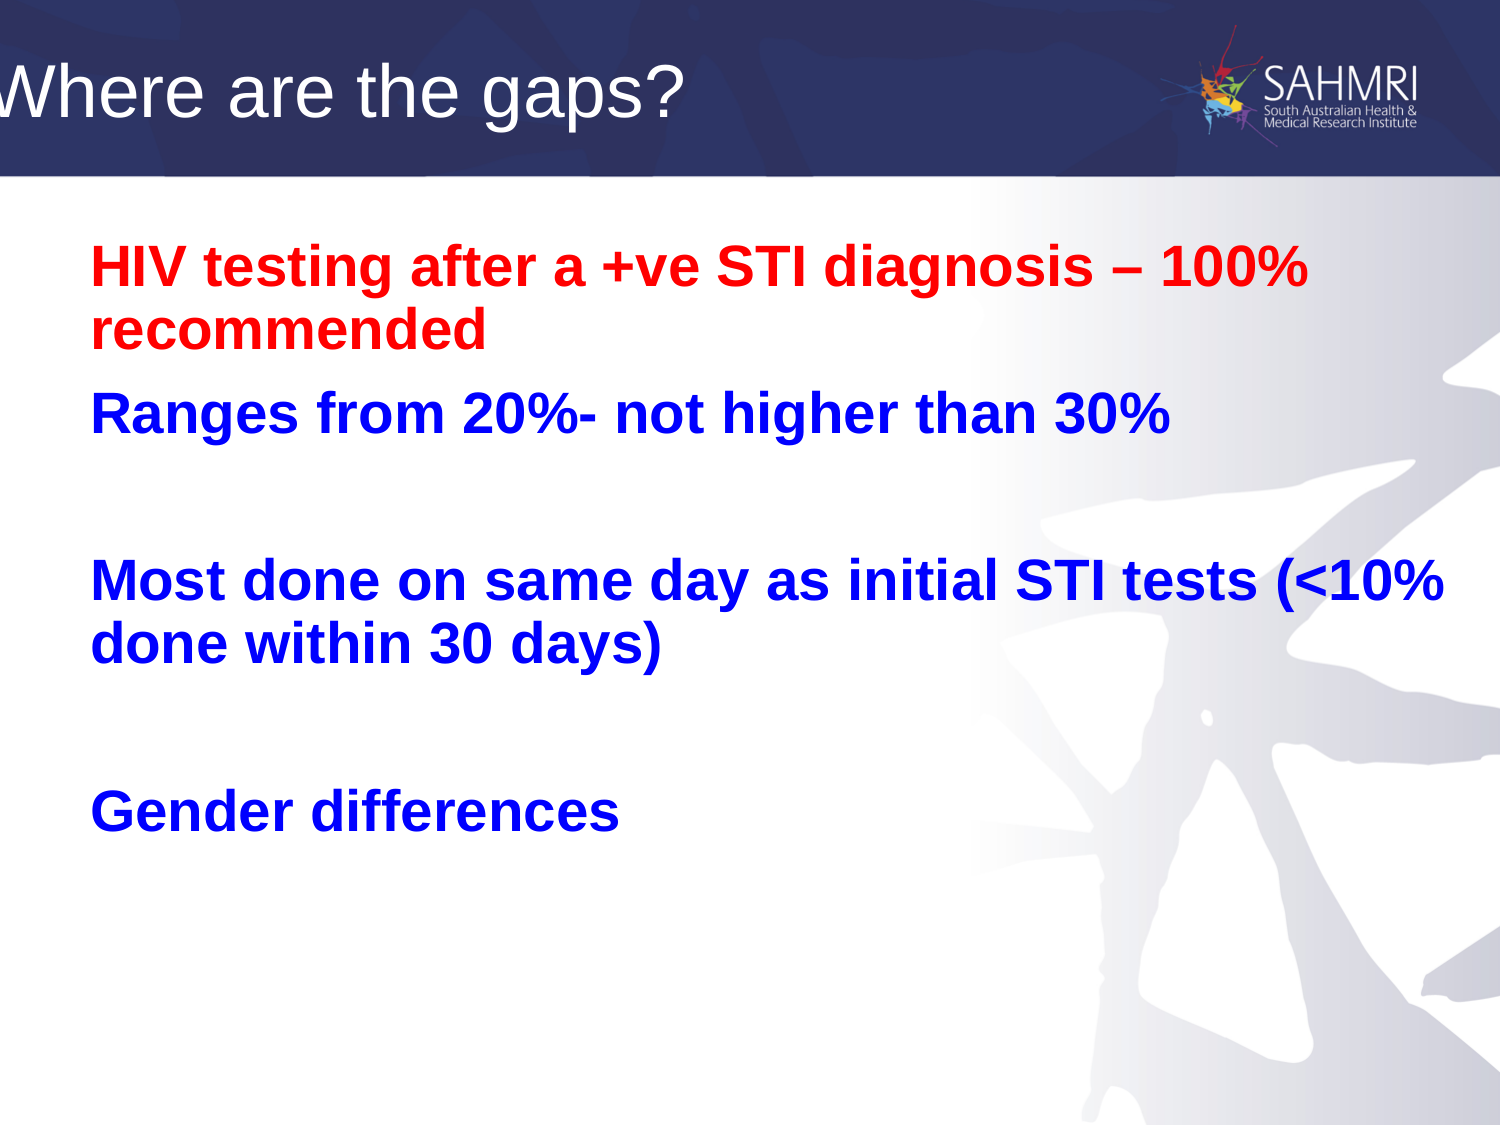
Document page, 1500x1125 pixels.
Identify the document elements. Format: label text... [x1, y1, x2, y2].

title Where are the gaps? [0, 0, 1321, 188]
picture [0, 0, 1500, 1125]
list HIV testing after a +ve STI diagnosis – 100% recommended Ranges from 20%- not higher than 30% Most done on same day as initial STI tests (<10% done within 30 days) Gender differences [75, 229, 1500, 1005]
